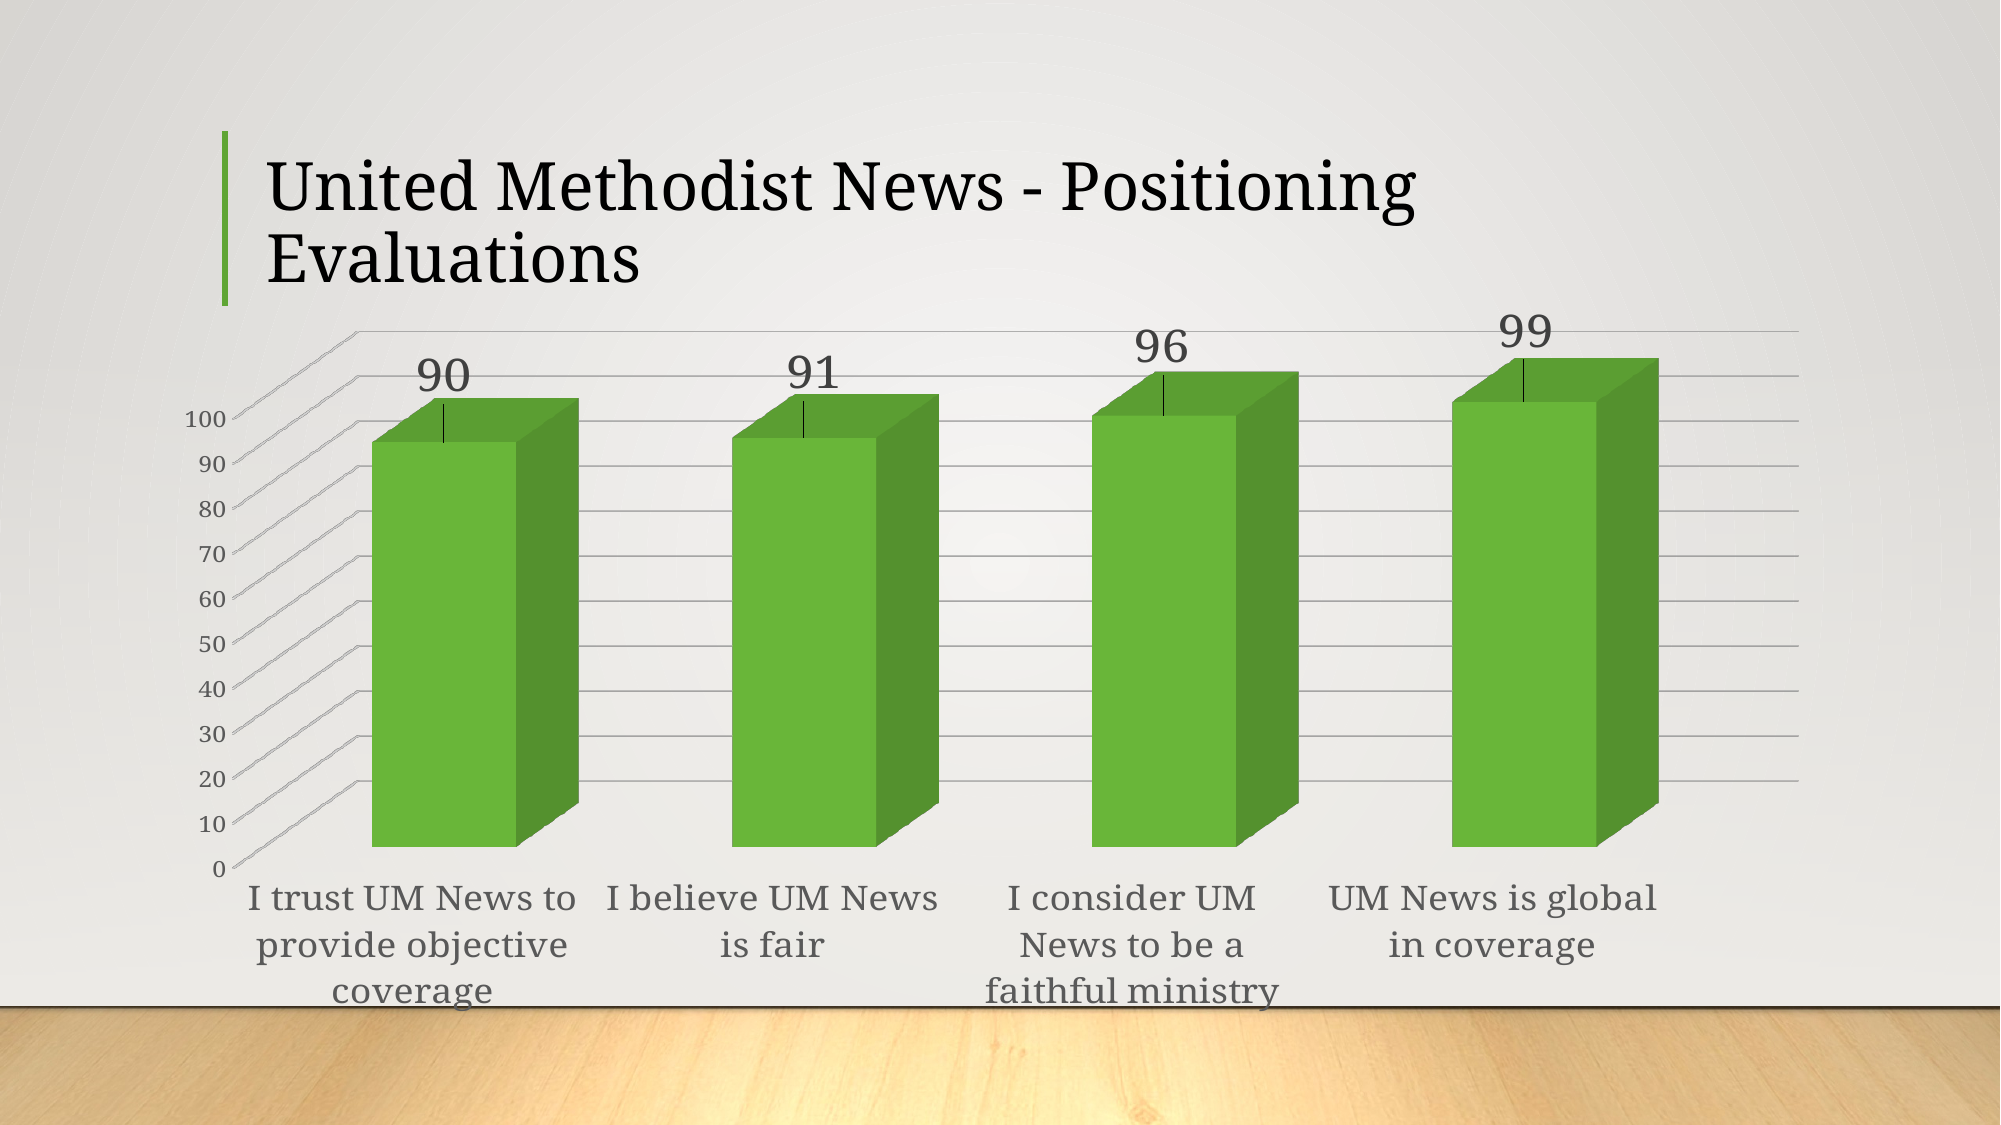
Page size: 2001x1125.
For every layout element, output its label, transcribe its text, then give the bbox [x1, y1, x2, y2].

chart [137, 299, 1863, 1014]
picture [0, 1006, 2000, 1125]
title United Methodist News - Positioning Evaluations [251, 131, 1814, 299]
